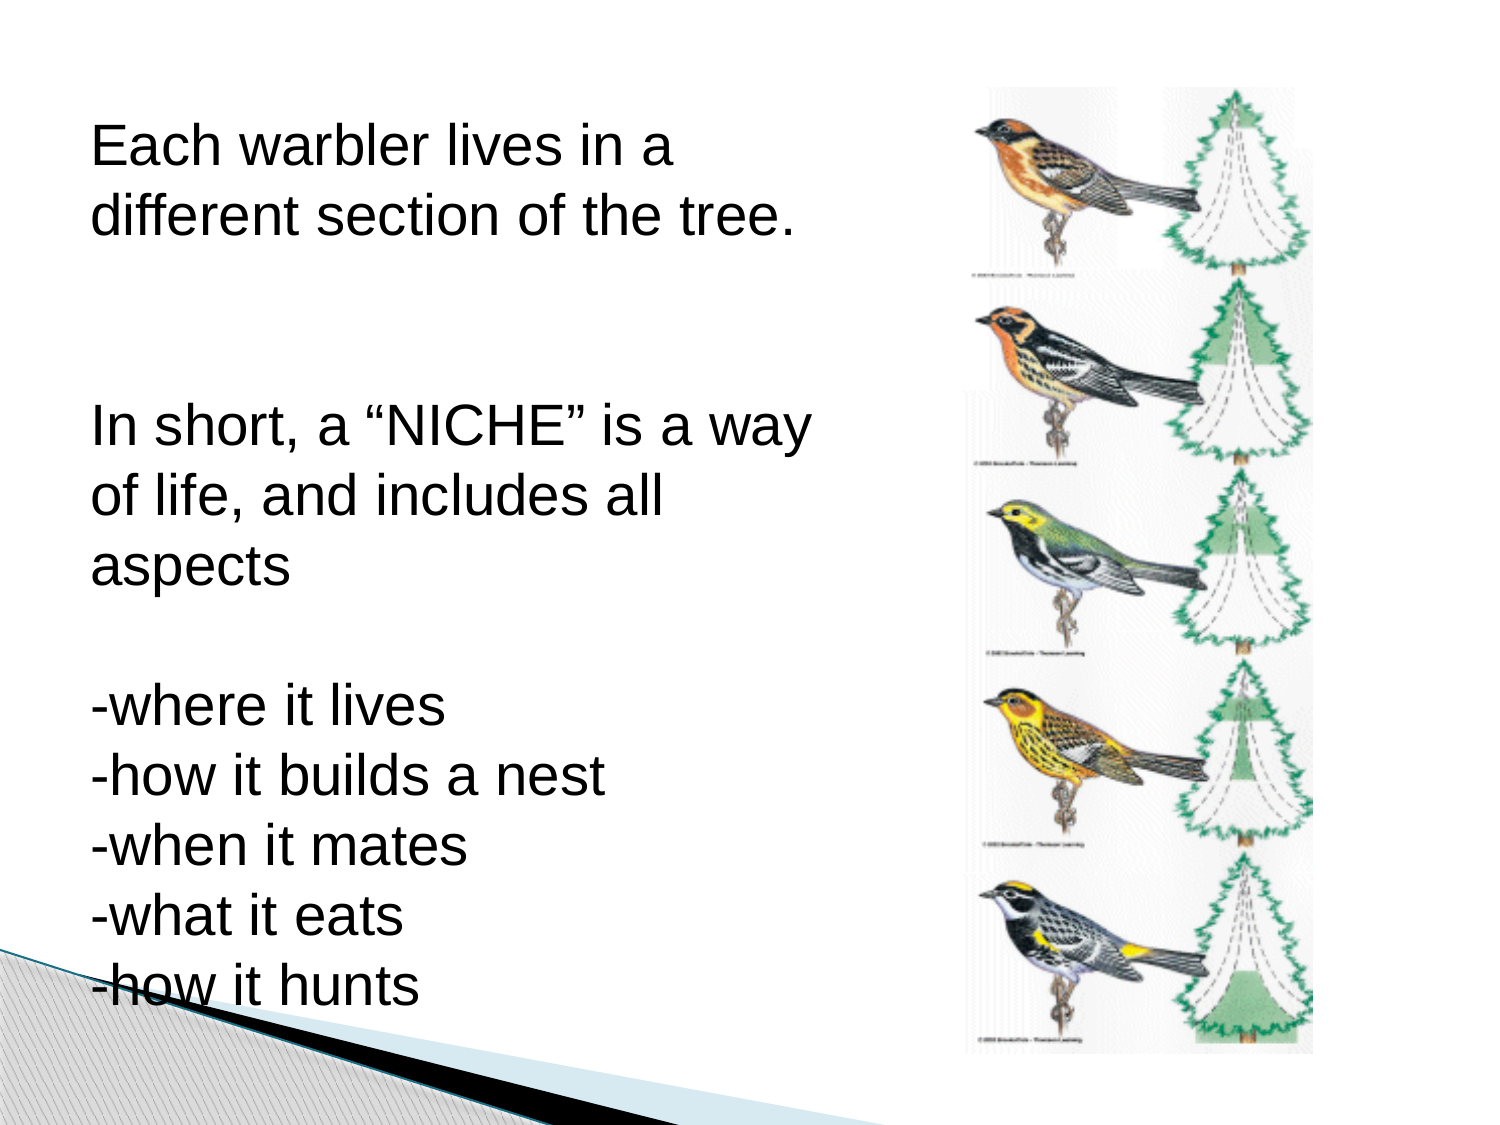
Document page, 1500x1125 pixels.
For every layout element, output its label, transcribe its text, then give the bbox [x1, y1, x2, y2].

picture [962, 87, 1313, 1054]
text_box Each warbler lives in a different section of the tree. In short, a “NICHE” is a way of life, and includes all aspects -where it lives -how it builds a nest -when it mates -what it eats -how it hunts [74, 99, 838, 964]
